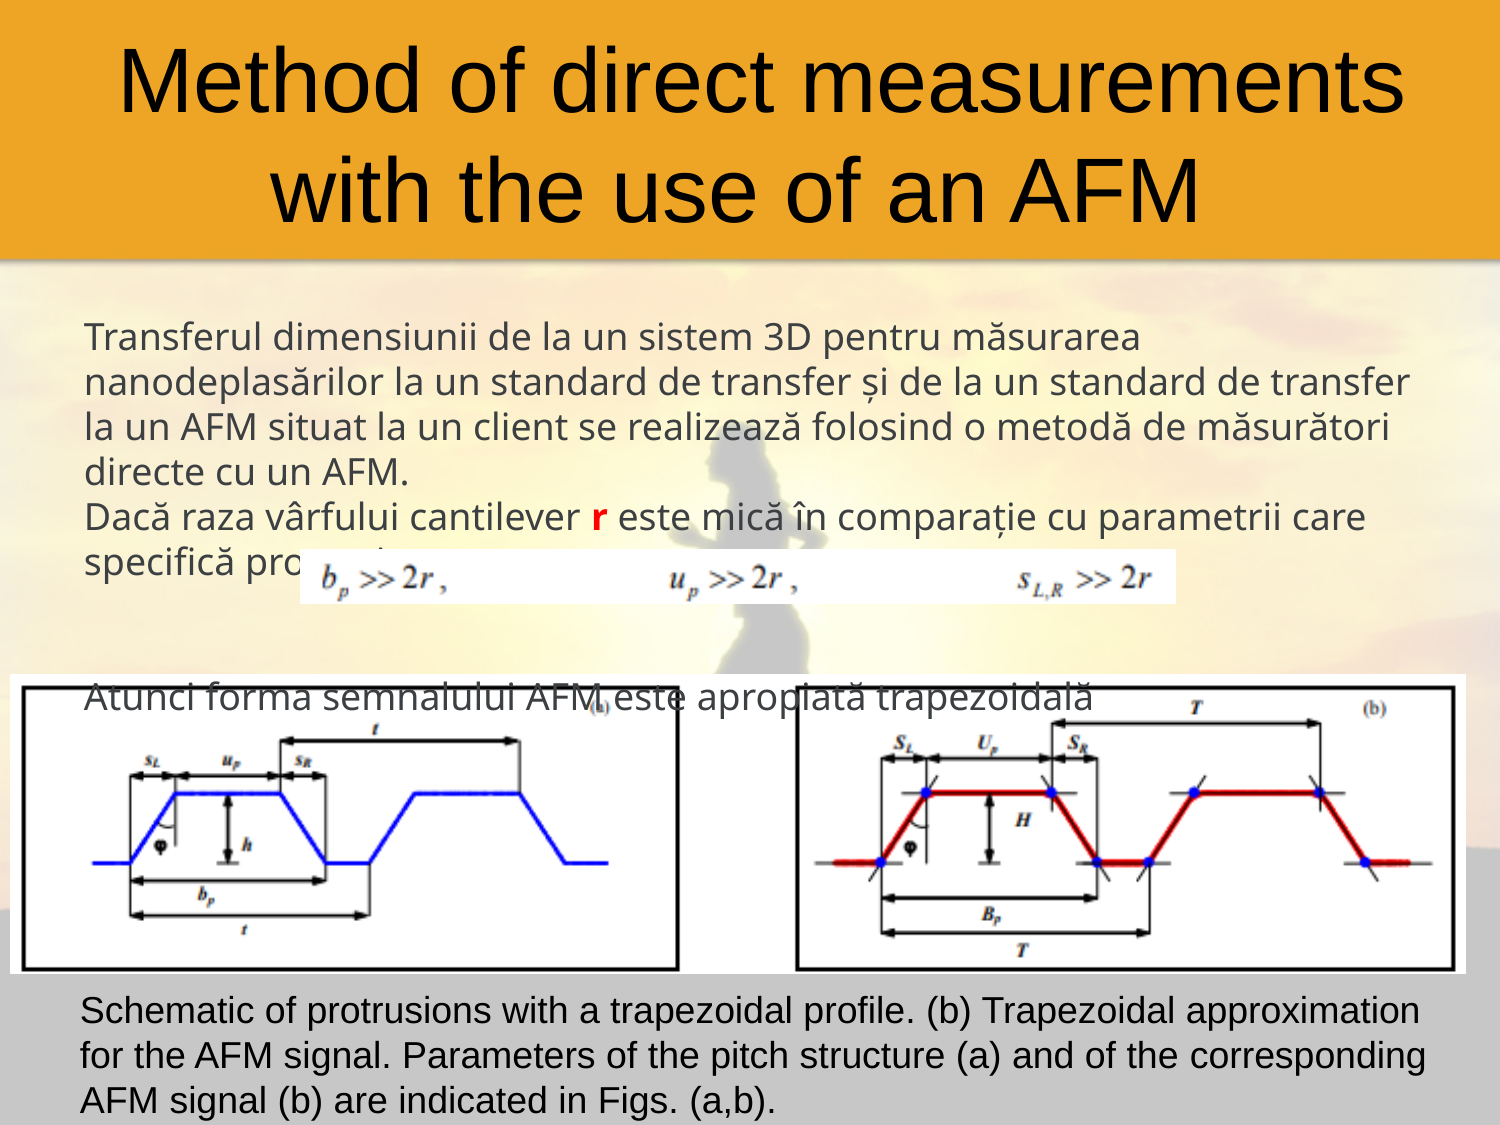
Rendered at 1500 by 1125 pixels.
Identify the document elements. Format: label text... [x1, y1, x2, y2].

picture [0, 0, 1500, 1125]
text_box Transferul dimensiunii de la un sistem 3D pentru măsurarea nanodeplasărilor la un standard de transfer și de la un standard de transfer la un AFM situat la un client se realizează folosind o metodă de măsurători directe cu un AFM. Dacă raza vârfului cantilever r este mică în comparație cu parametrii care specifică protrusioa Atunci forma semnalului AFM este apropiată trapezoidală [69, 305, 1438, 674]
title Method of direct measurements with the use of an AFM [75, 37, 1425, 225]
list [10, 674, 1466, 974]
text_box Schematic of protrusions with a trapezoidal profile. (b) Trapezoidal approximation for the AFM signal. Parameters of the pitch structure (a) and of the corresponding AFM signal (b) are indicated in Figs. (a,b). [65, 978, 1466, 1125]
